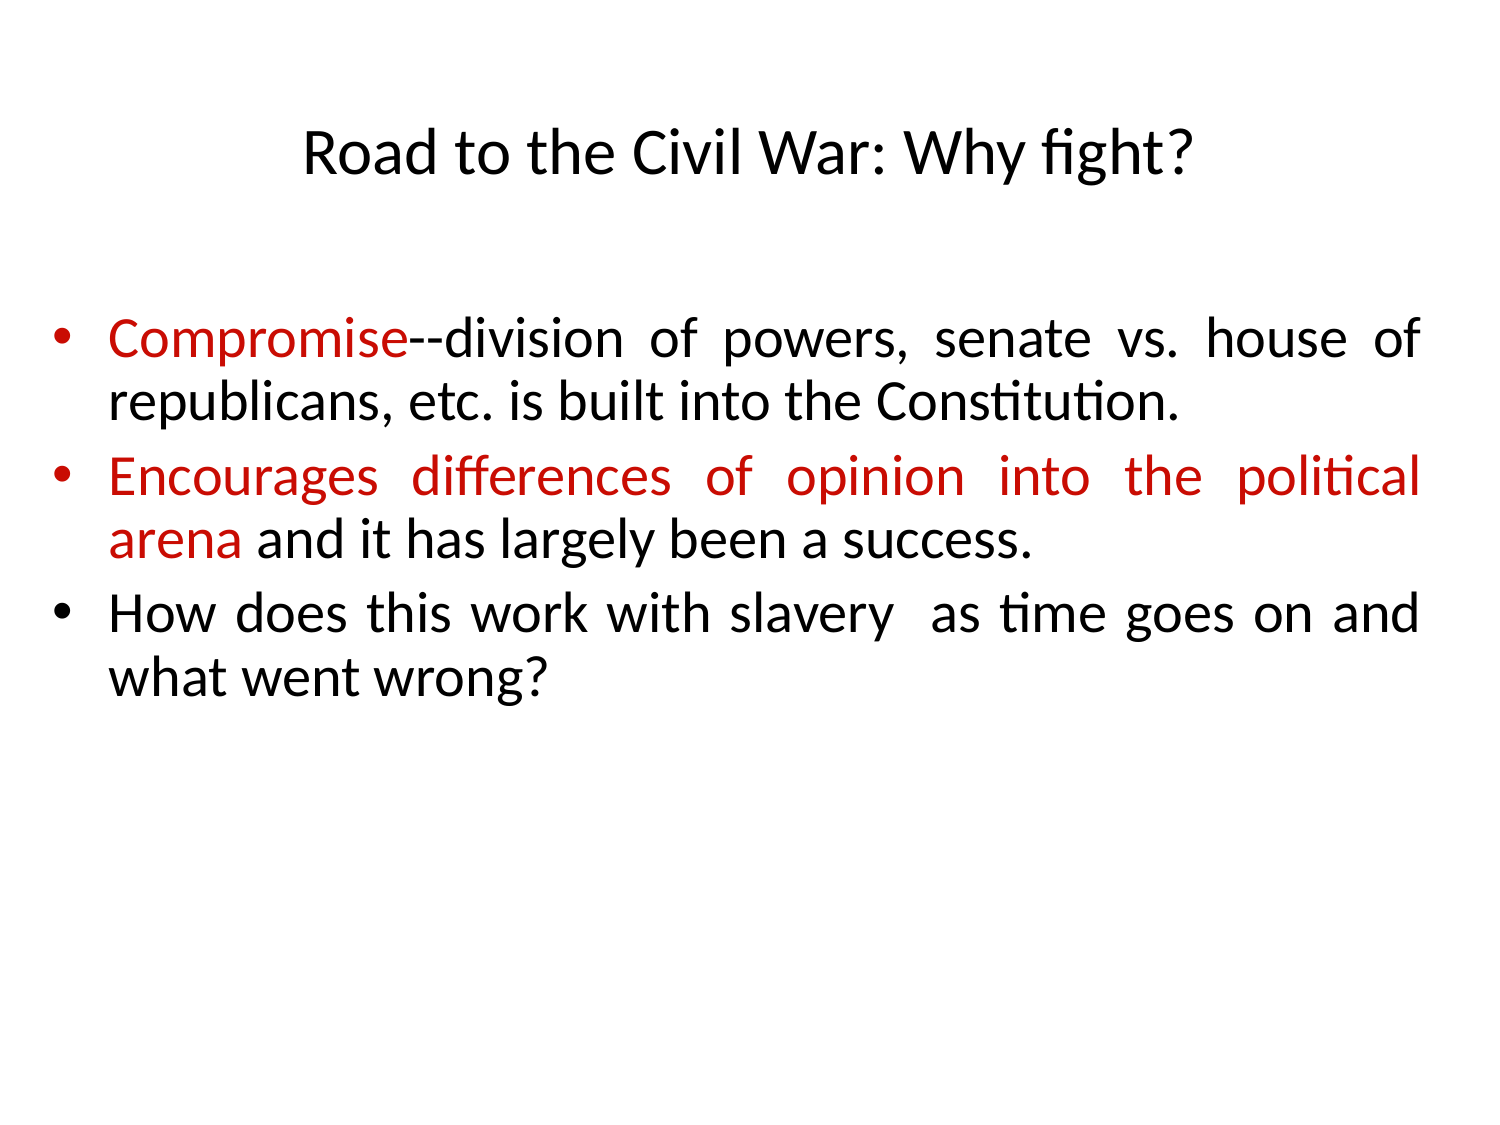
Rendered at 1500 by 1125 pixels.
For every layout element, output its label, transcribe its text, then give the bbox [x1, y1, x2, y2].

list Compromise--division of powers, senate vs. house of republicans, etc. is built into the Constitution. Encourages differences of opinion into the political arena and it has largely been a success. How does this work with slavery as time goes on and what went wrong? [37, 299, 1438, 1013]
title Road to the Civil War: Why fight? [75, 45, 1425, 250]
